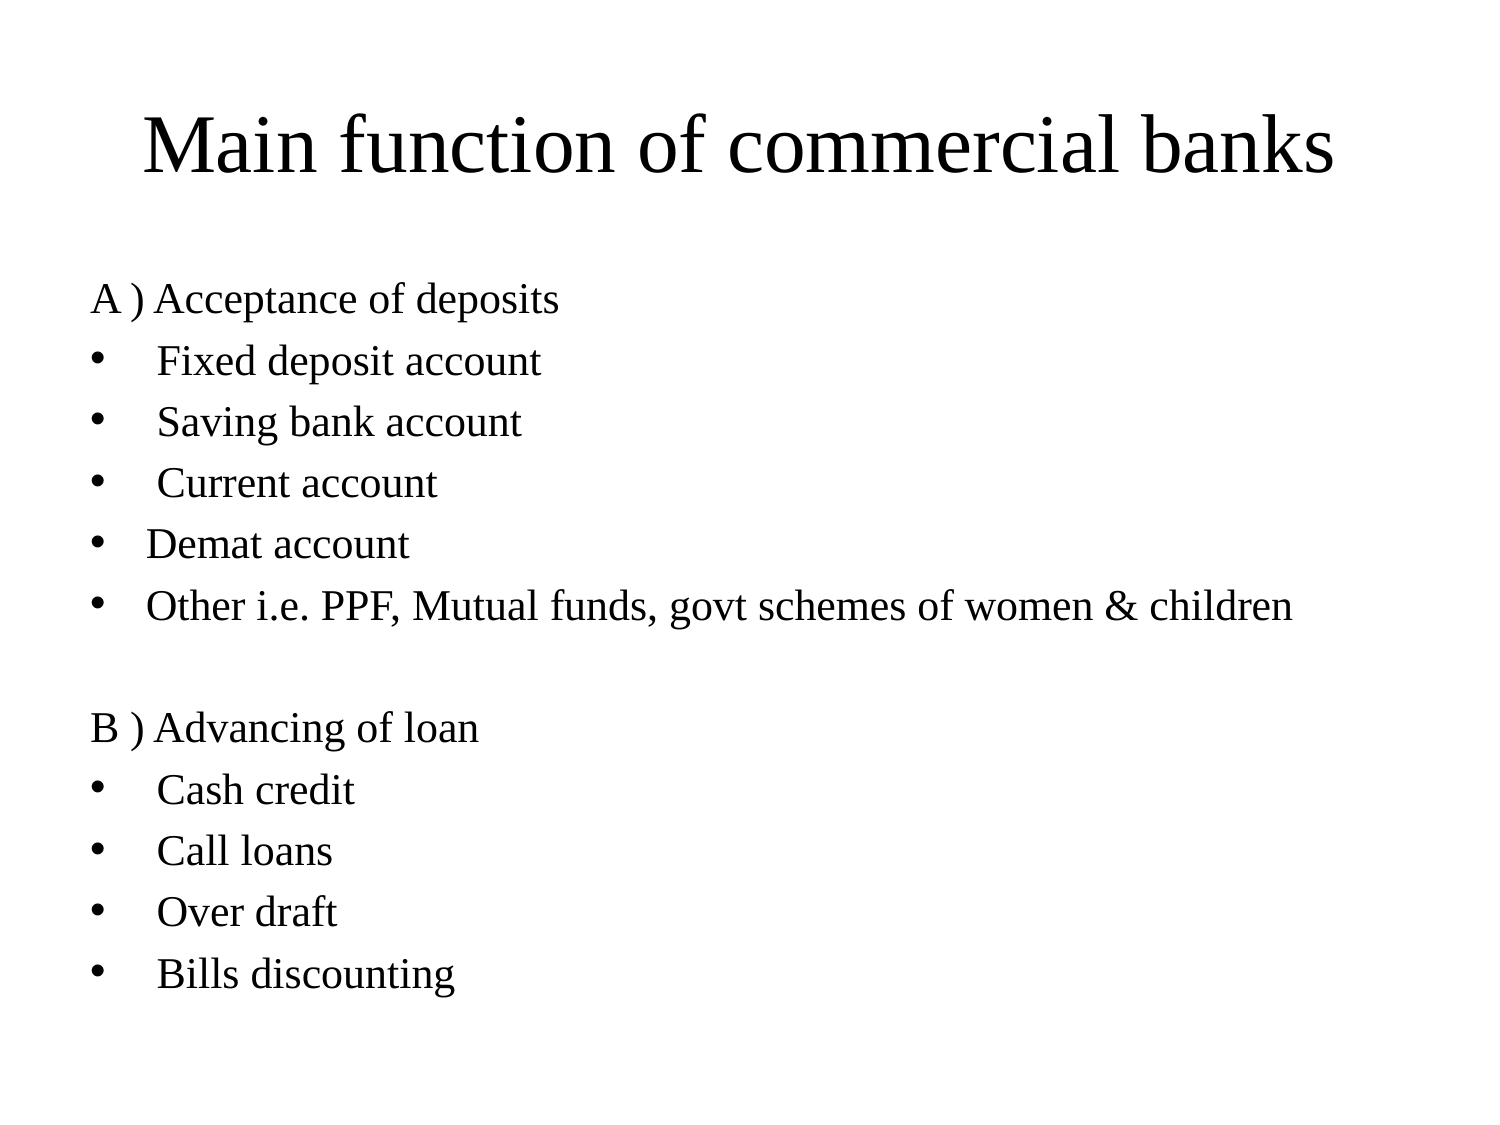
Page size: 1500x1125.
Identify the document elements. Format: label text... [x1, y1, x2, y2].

title Main function of commercial banks [75, 45, 1425, 233]
list A ) Acceptance of deposits Fixed deposit account Saving bank account Current account Demat account Other i.e. PPF, Mutual funds, govt schemes of women & children B ) Advancing of loan Cash credit Call loans Over draft Bills discounting [75, 262, 1425, 1005]
